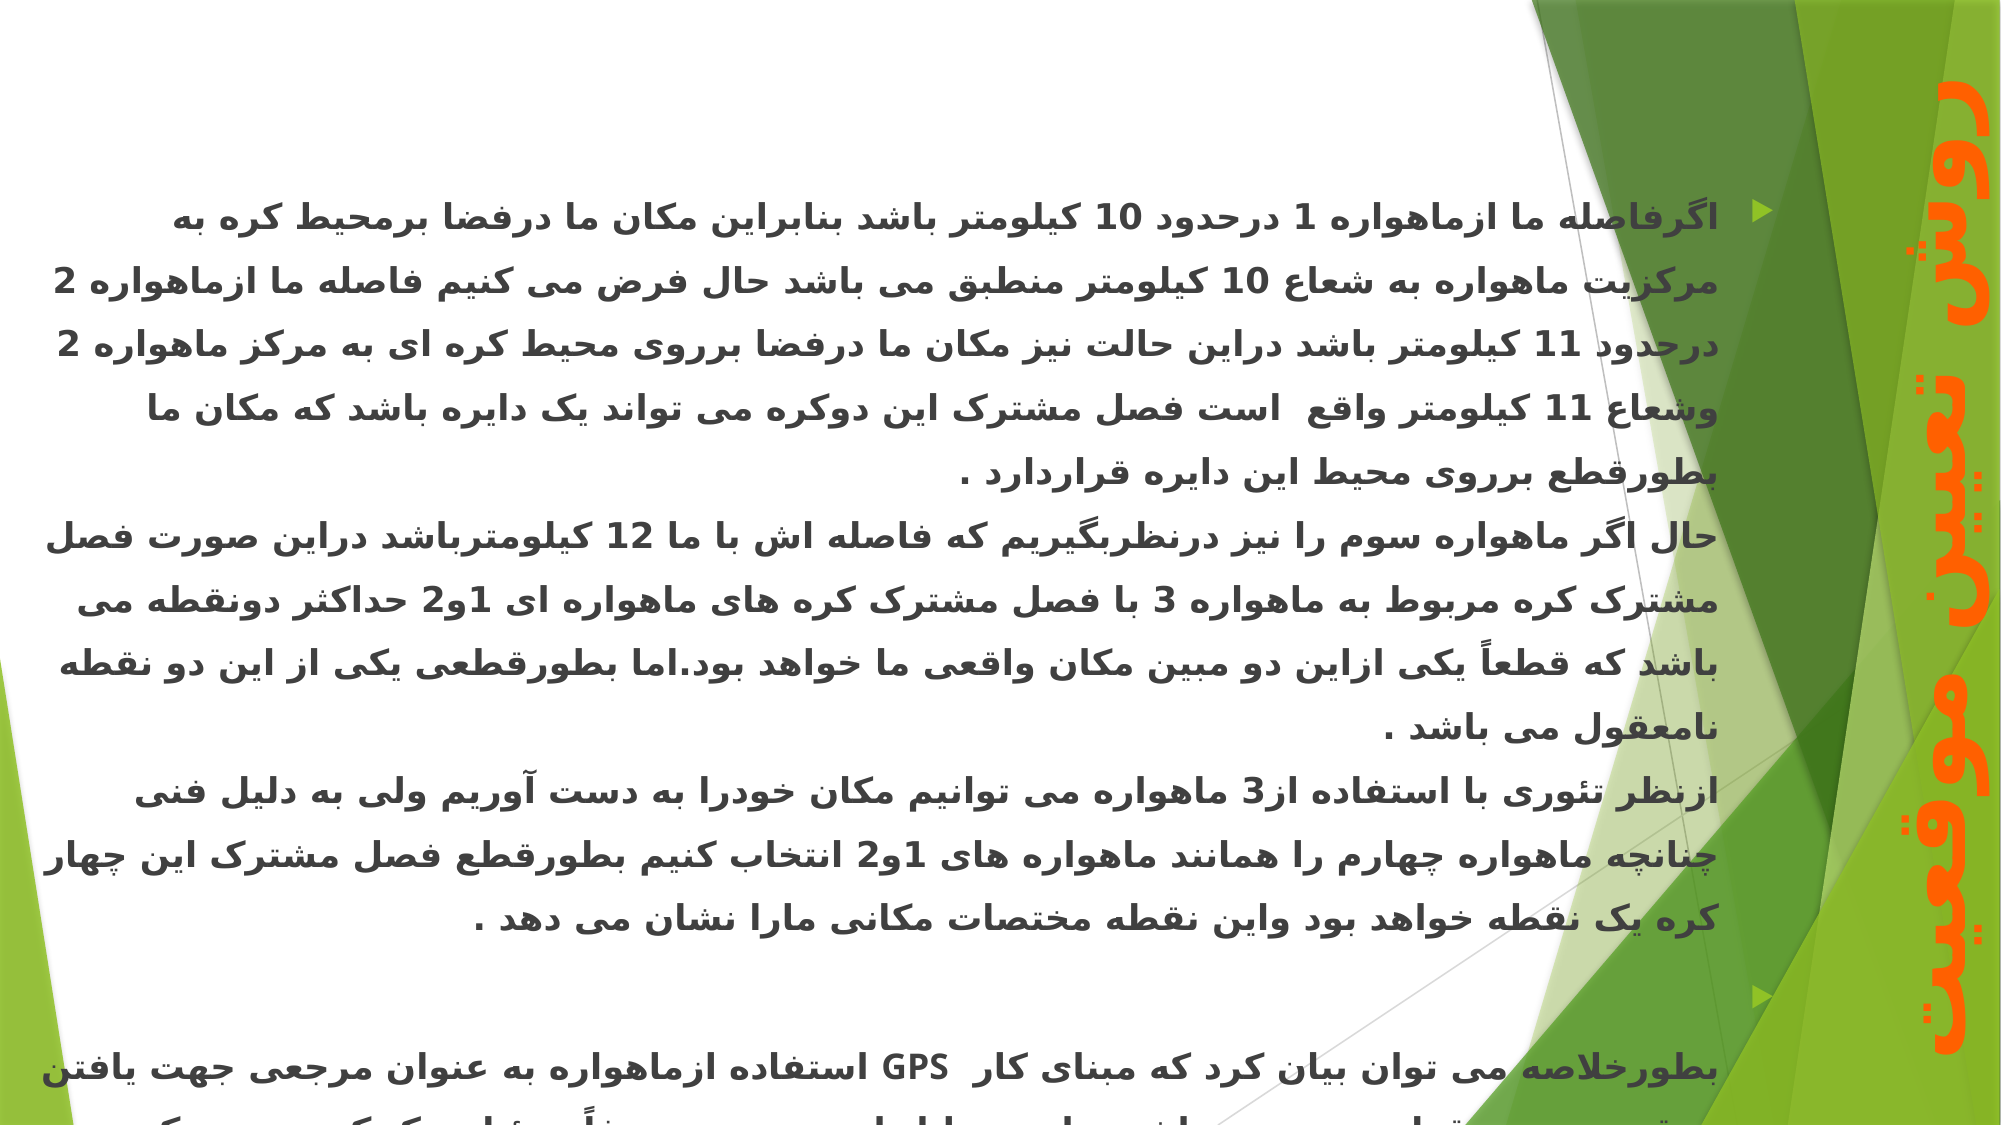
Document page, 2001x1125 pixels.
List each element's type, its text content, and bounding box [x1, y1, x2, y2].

list اگرفاصله ما ازماهواره 1 درحدود 10 کیلومتر باشد بنابراین مکان ما درفضا برمحیط کره به مرکزیت ماهواره به شعاع 10 کیلومتر منطبق می باشد حال فرض می کنیم فاصله ما ازماهواره 2 درحدود 11 کیلومتر باشد دراین حالت نیز مکان ما درفضا برروی محیط کره ای به مرکز ماهواره 2 وشعاع 11 کیلومتر واقع است فصل مشترک این دوکره می تواند یک دایره باشد که مکان ما بطورقطع برروی محیط این دایره قراردارد . حال اگر ماهواره سوم را نیز درنظربگیریم که فاصله اش با ما 12 کیلومترباشد دراین صورت فصل مشترک کره مربوط به ماهواره 3 با فصل مشترک کره های ماهواره ای 1و2 حداکثر دونقطه می باشد که قطعاً یکی ازاین دو مبین مکان واقعی ما خواهد بود.اما بطورقطعی یکی از این دو نقطه نامعقول می باشد . ازنظر تئوری با استفاده از3 ماهواره می توانیم مکان خودرا به دست آوریم ولی به دلیل فنی چنانچه ماهواره چهارم را همانند ماهواره های 1و2 انتخاب کنیم بطورقطع فصل مشترک این چهار کره یک نقطه خواهد بود واین نقطه مختصات مکانی مارا نشان می دهد . بطورخلاصه می توان بیان کرد که مبنای کار GPS استفاده ازماهواره به عنوان مرجعی جهت یافتن موقعیت درهرنقطه زمین می باشد سایر مسایل این سیستم صرفاً جزئیات تکنیکی هستند که به سرعت و دقت وسهولت عمل موقعیت یابی کمک می کند. [13, 165, 1791, 802]
text_box روش تعیین موقعیت با GPs [1857, 11, 2000, 1125]
